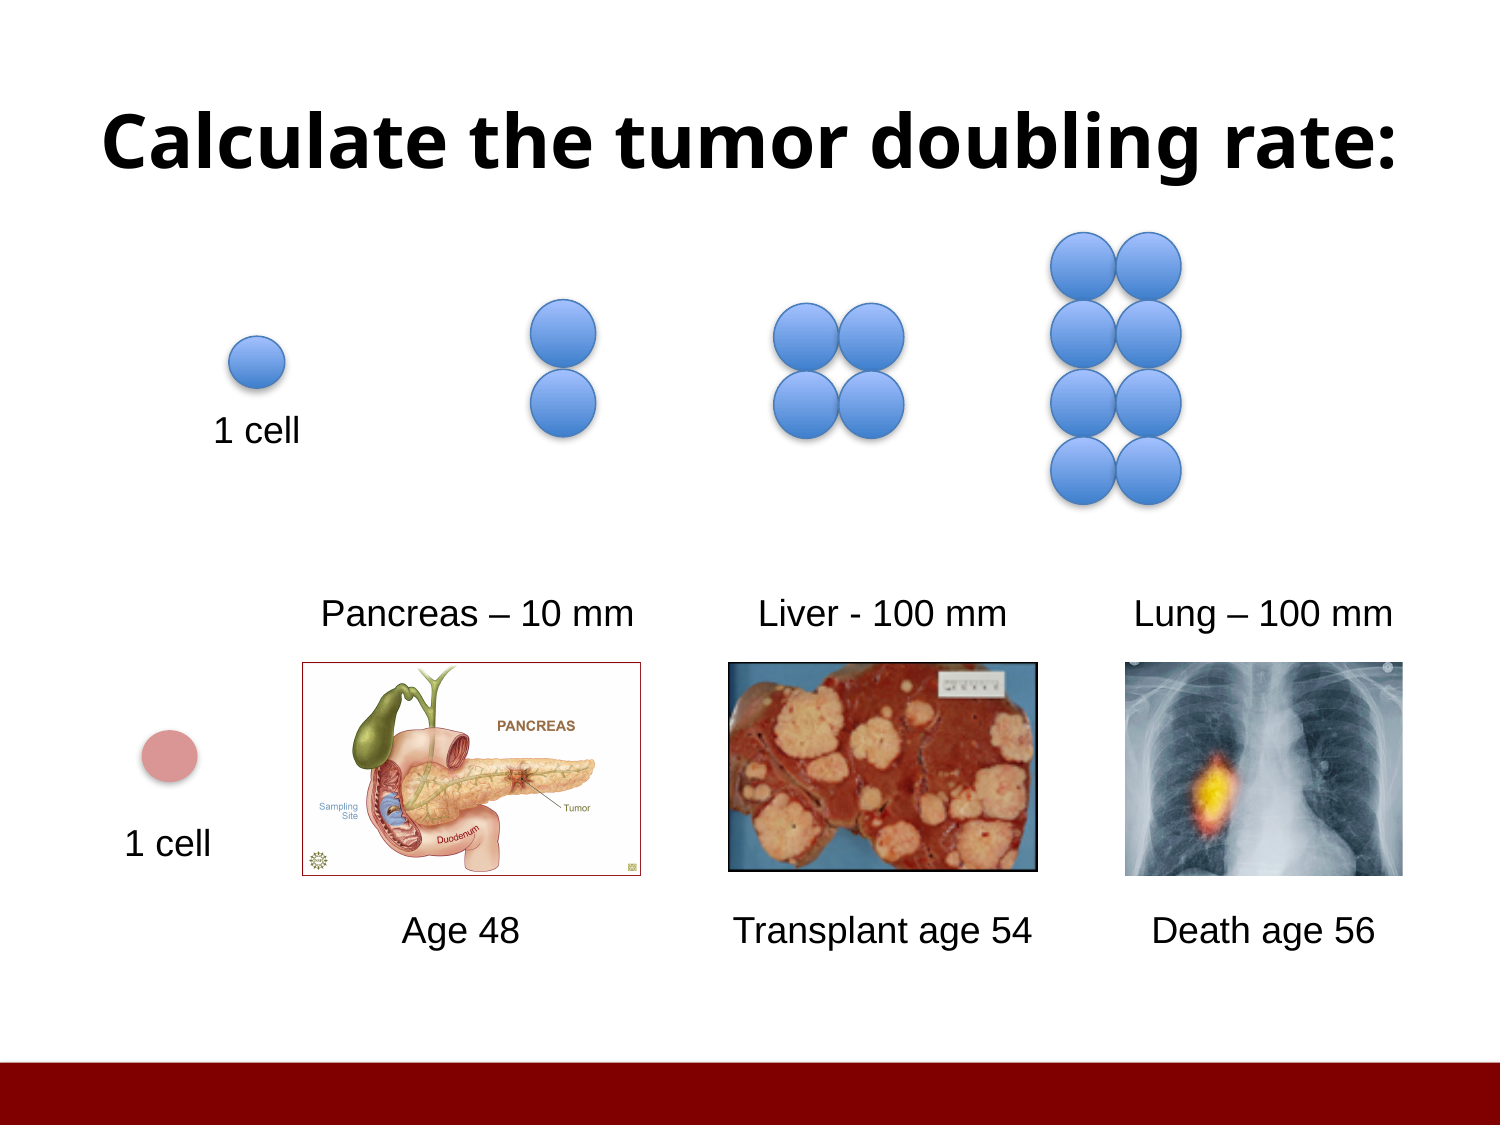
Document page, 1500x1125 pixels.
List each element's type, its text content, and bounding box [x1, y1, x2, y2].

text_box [530, 299, 596, 437]
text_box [301, 581, 652, 960]
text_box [197, 335, 317, 459]
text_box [1116, 581, 1411, 960]
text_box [773, 303, 905, 439]
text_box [715, 581, 1051, 960]
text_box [1050, 232, 1182, 505]
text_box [108, 729, 228, 873]
title Calculate the tumor doubling rate: [75, 45, 1425, 233]
